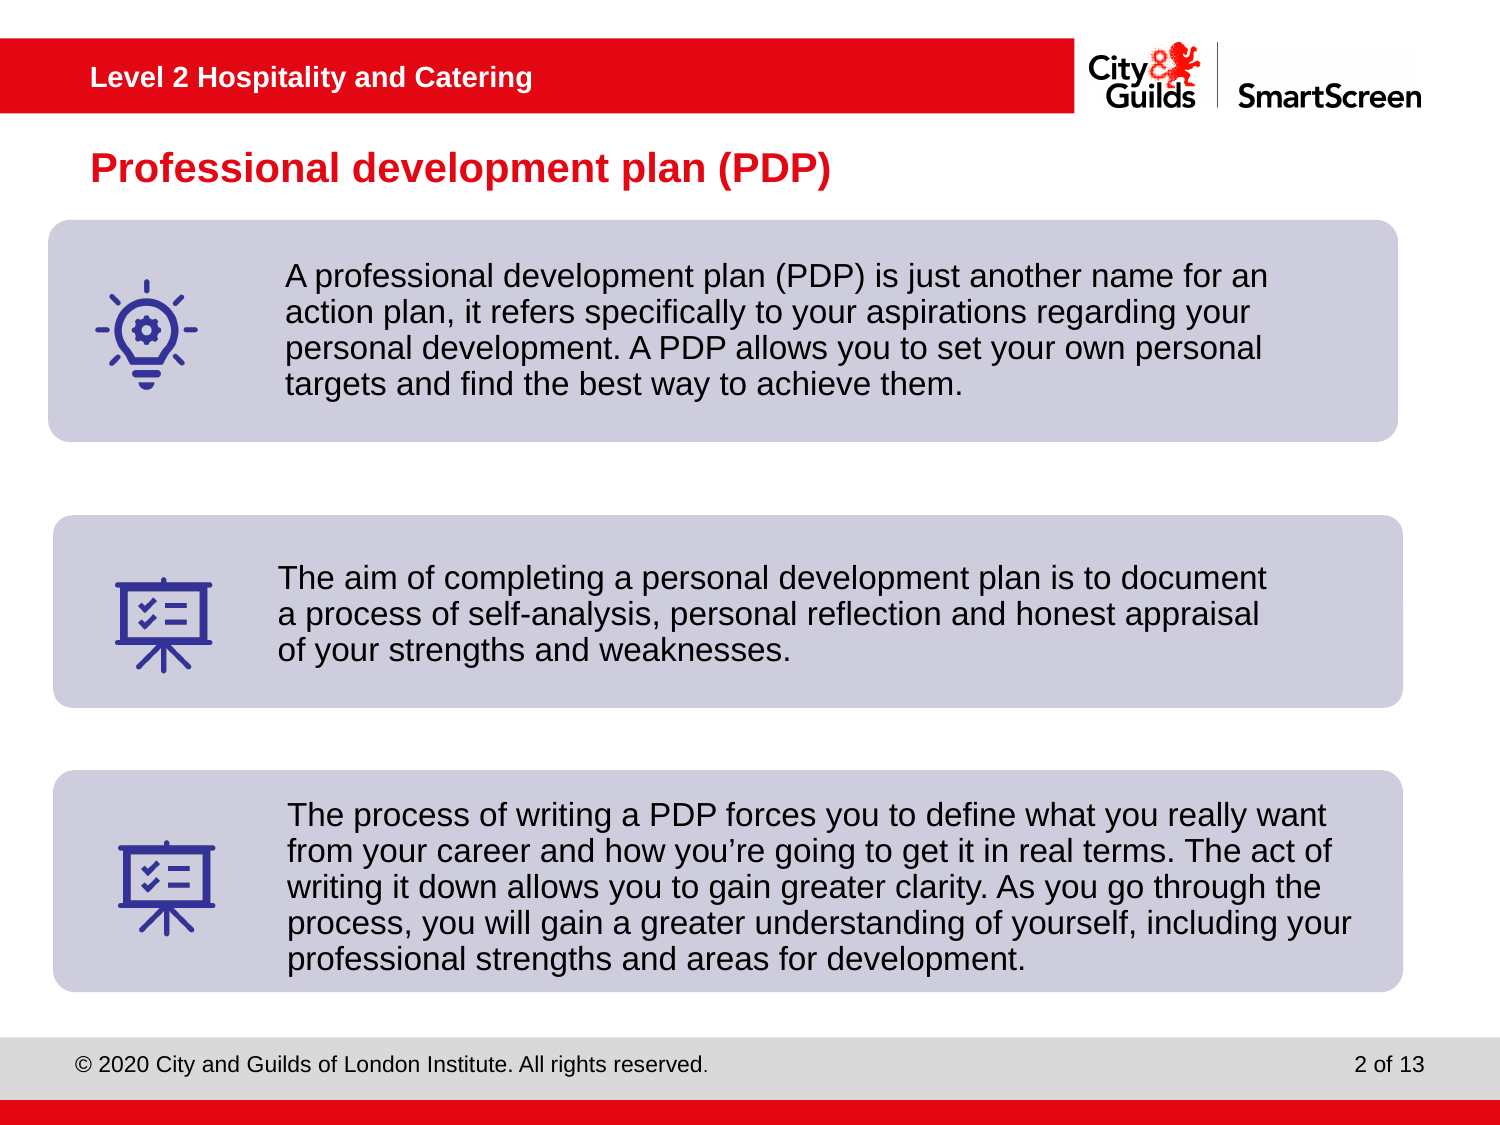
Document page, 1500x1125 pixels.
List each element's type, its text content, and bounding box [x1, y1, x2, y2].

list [52, 219, 1404, 1001]
title Professional development plan (PDP) [74, 137, 1424, 201]
picture [1089, 42, 1421, 108]
